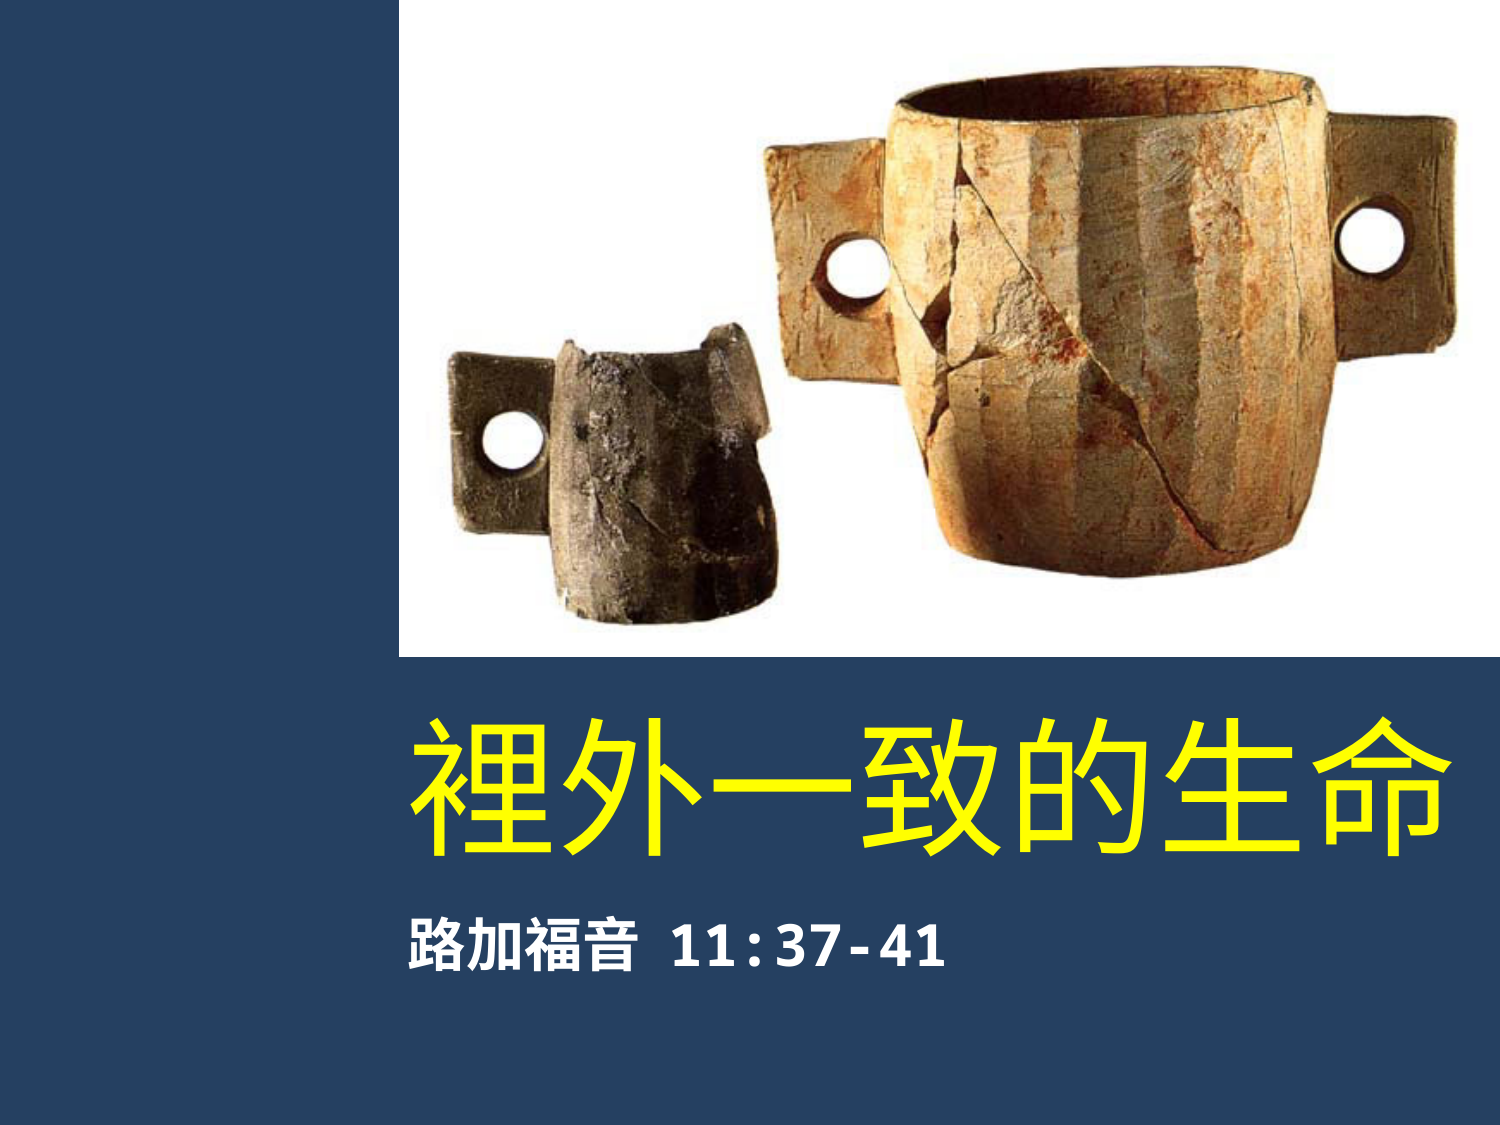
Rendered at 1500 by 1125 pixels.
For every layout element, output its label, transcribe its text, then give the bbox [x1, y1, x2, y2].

text_box 路加福音 11:37-41 [393, 900, 963, 986]
picture [399, 0, 1500, 657]
text_box 裡外一致的生命 [392, 687, 1473, 883]
